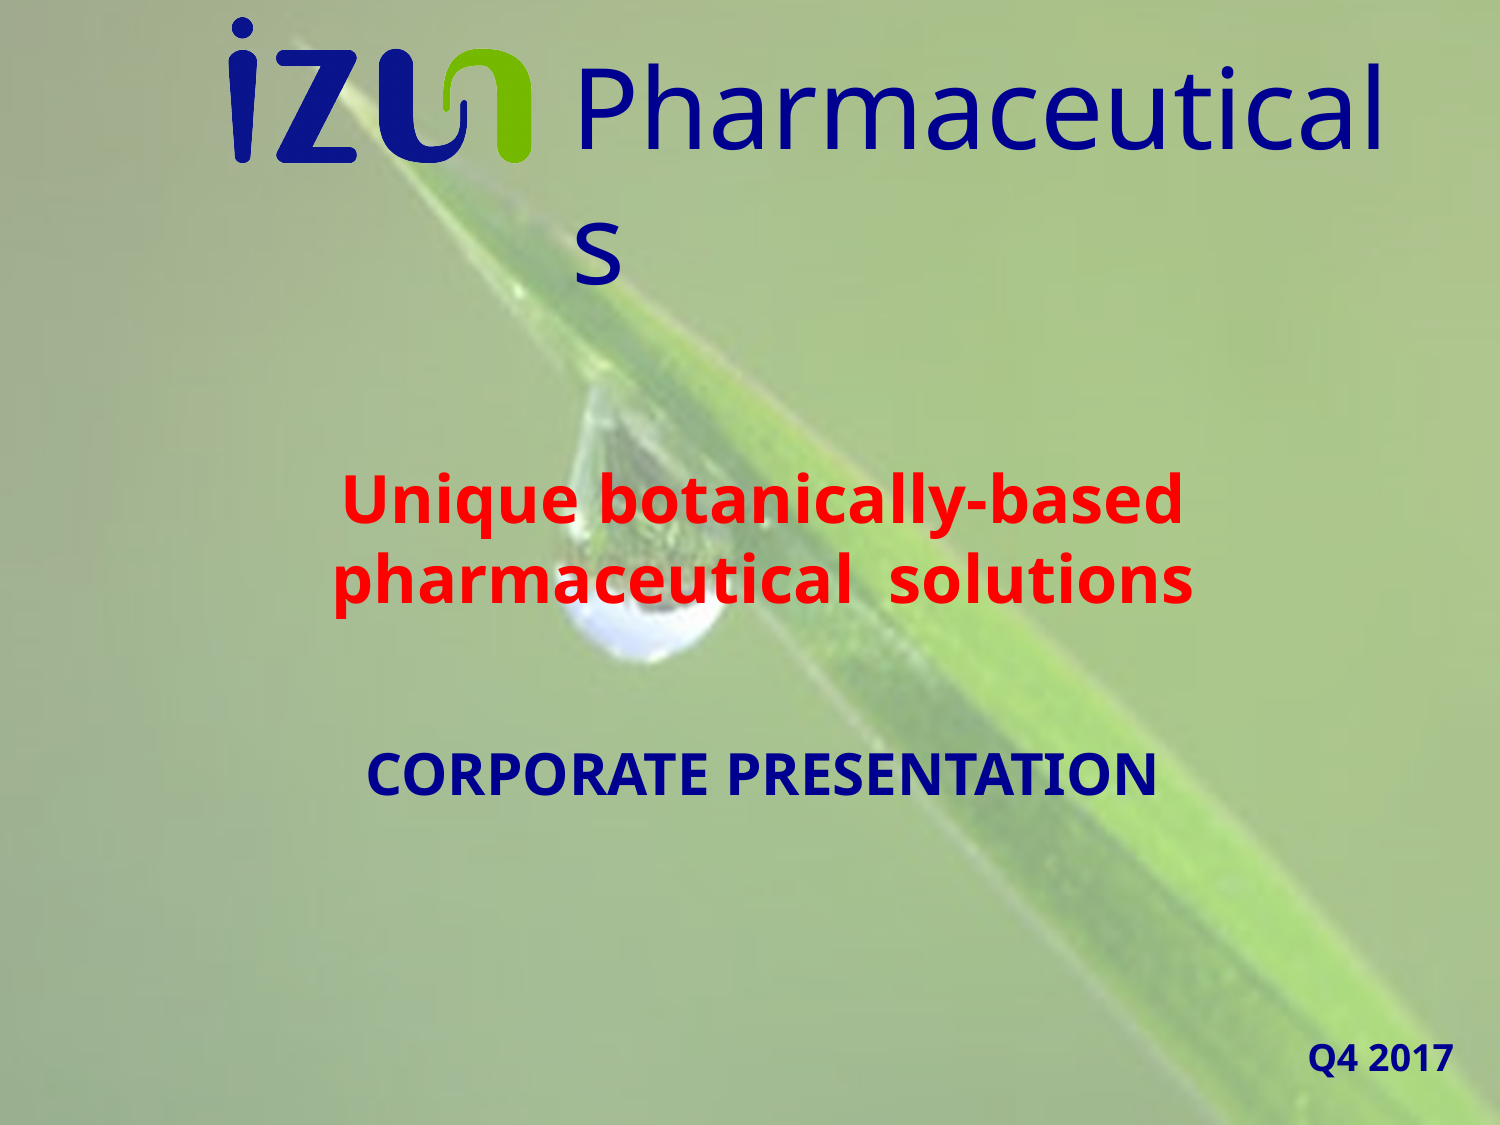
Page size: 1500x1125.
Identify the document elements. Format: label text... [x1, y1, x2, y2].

text_box Q4 2017 [1292, 1026, 1496, 1087]
text_box Pharmaceuticals [556, 29, 1455, 315]
text_box Unique botanically-based pharmaceutical solutions CORPORATE PRESENTATION [196, 449, 1330, 875]
picture [228, 17, 533, 182]
